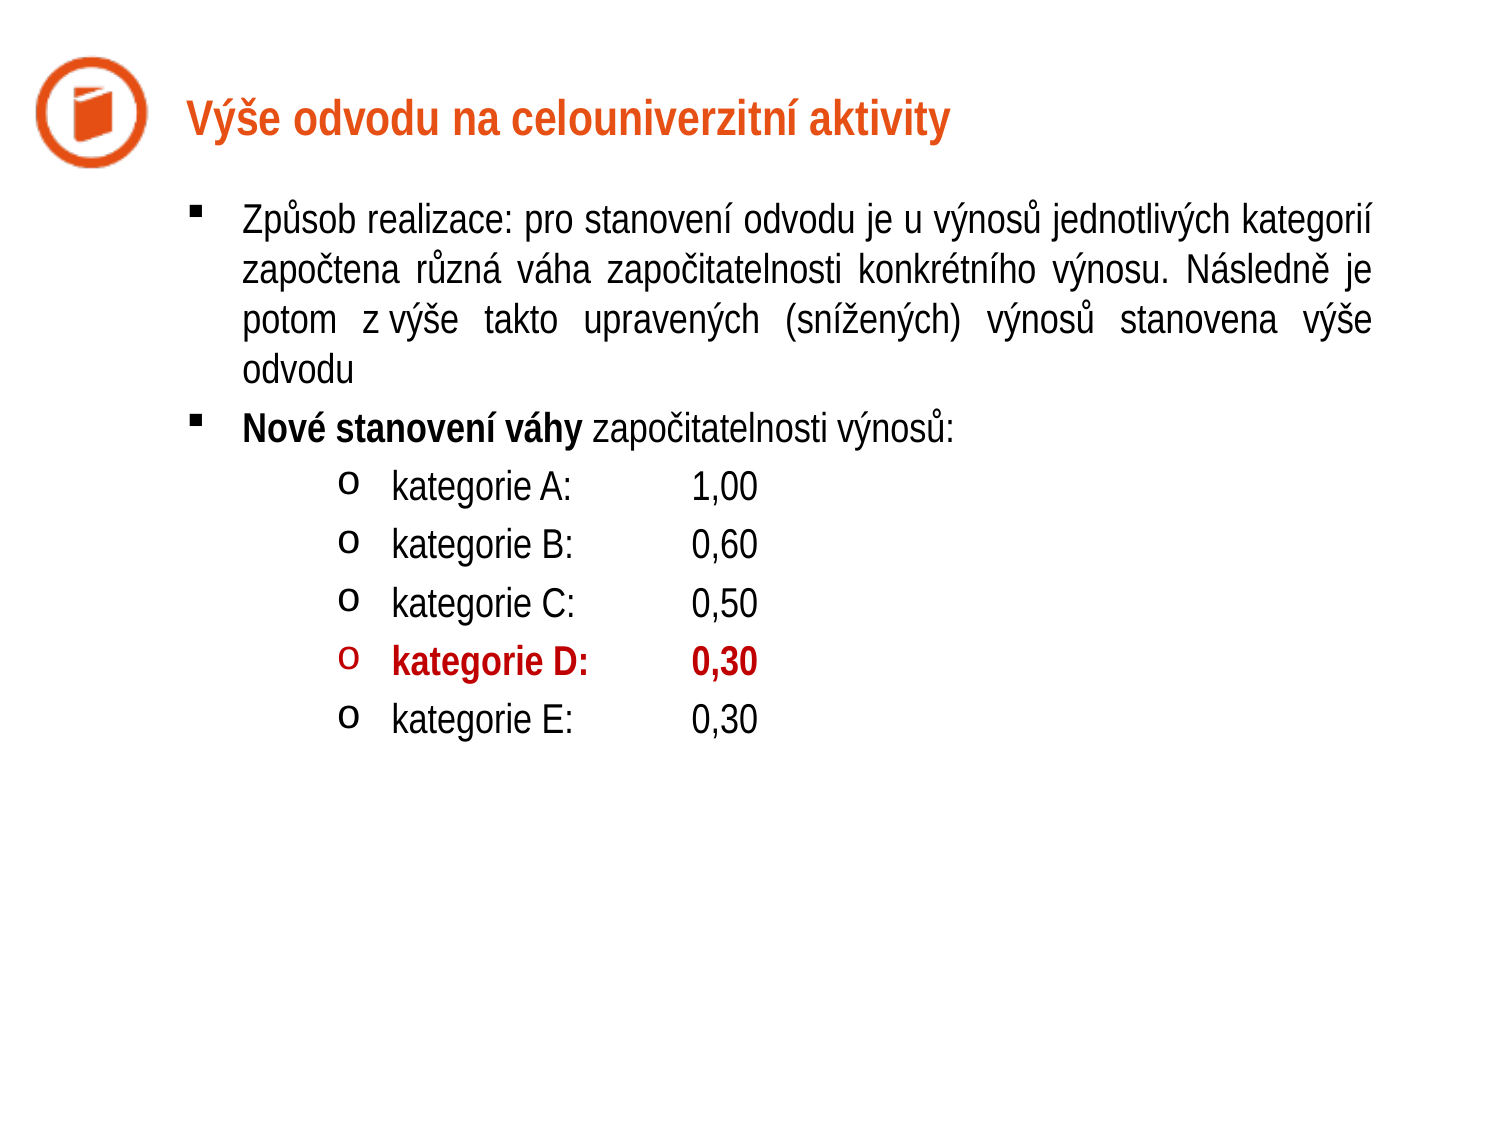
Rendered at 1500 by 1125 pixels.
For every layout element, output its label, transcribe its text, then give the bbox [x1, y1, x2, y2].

picture [29, 54, 156, 176]
title Výše odvodu na celouniverzitní aktivity [171, 54, 1388, 176]
list Způsob realizace: pro stanovení odvodu je u výnosů jednotlivých kategorií započtena různá váha započitatelnosti konkrétního výnosu. Následně je potom z výše takto upravených (snížených) výnosů stanovena výše odvodu Nové stanovení váhy započitatelnosti výnosů: kategorie A: 1,00 kategorie B: 0,60 kategorie C: 0,50 kategorie D: 0,30 kategorie E: 0,30 [171, 184, 1388, 1094]
